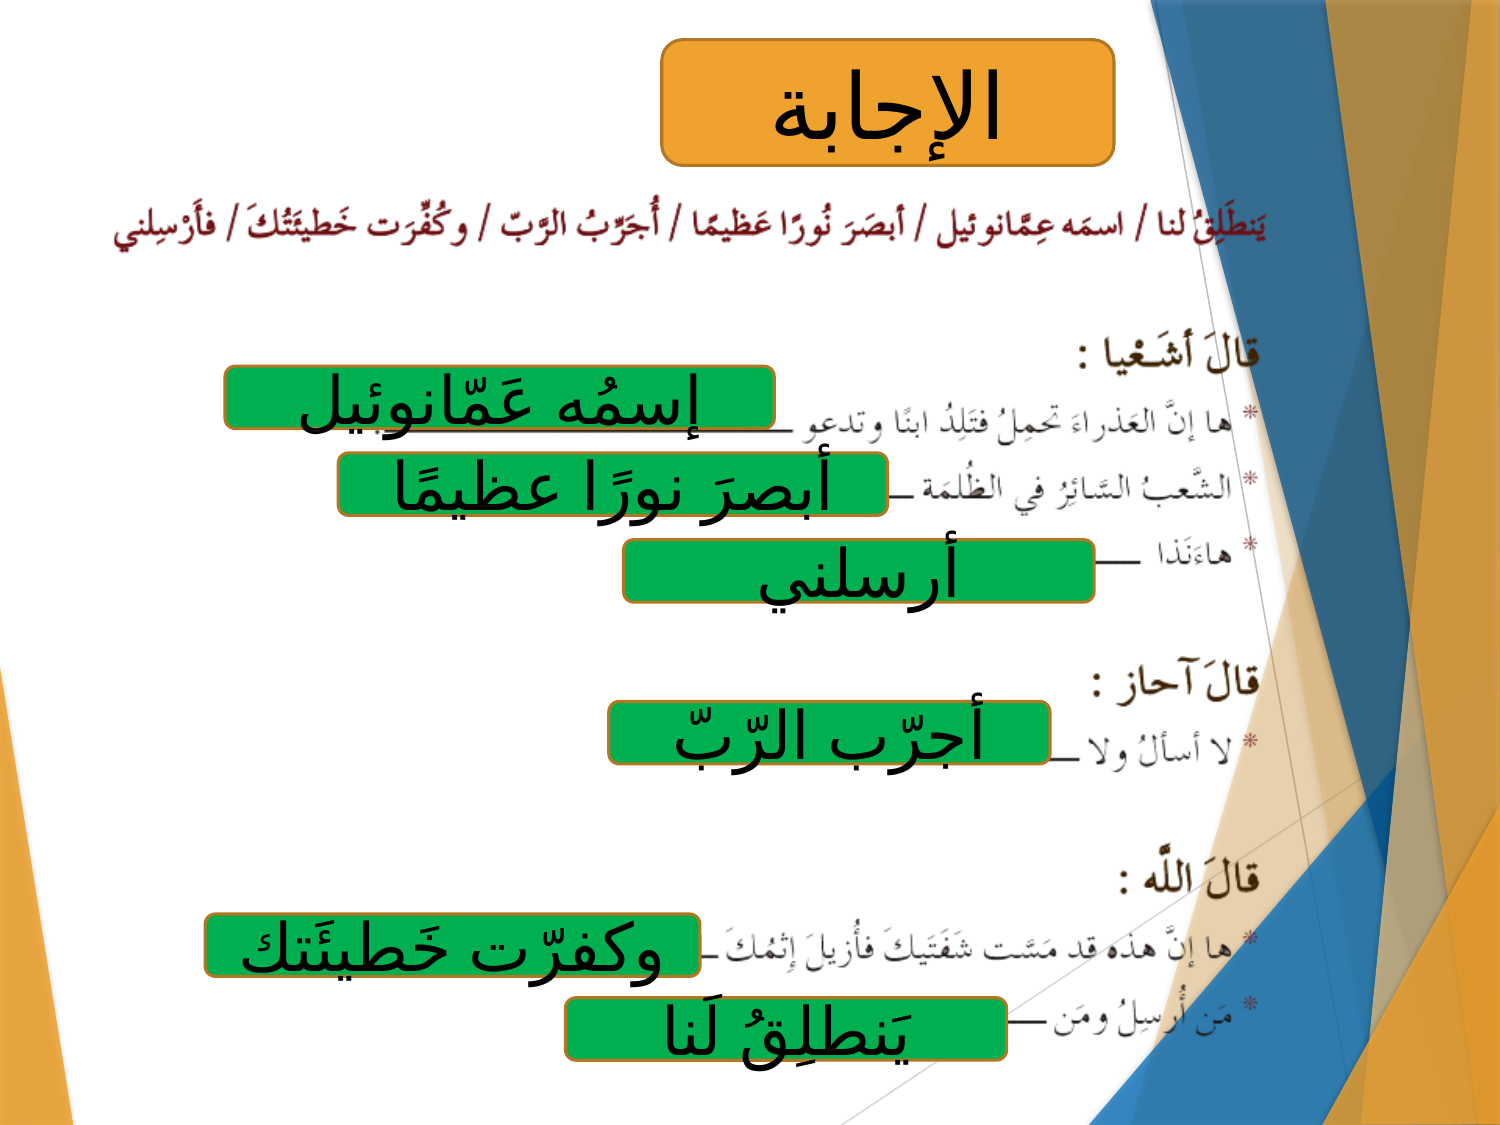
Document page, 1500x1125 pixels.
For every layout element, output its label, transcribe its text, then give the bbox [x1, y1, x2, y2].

picture [0, 136, 1406, 1125]
text_box الإجابة [660, 38, 1116, 135]
